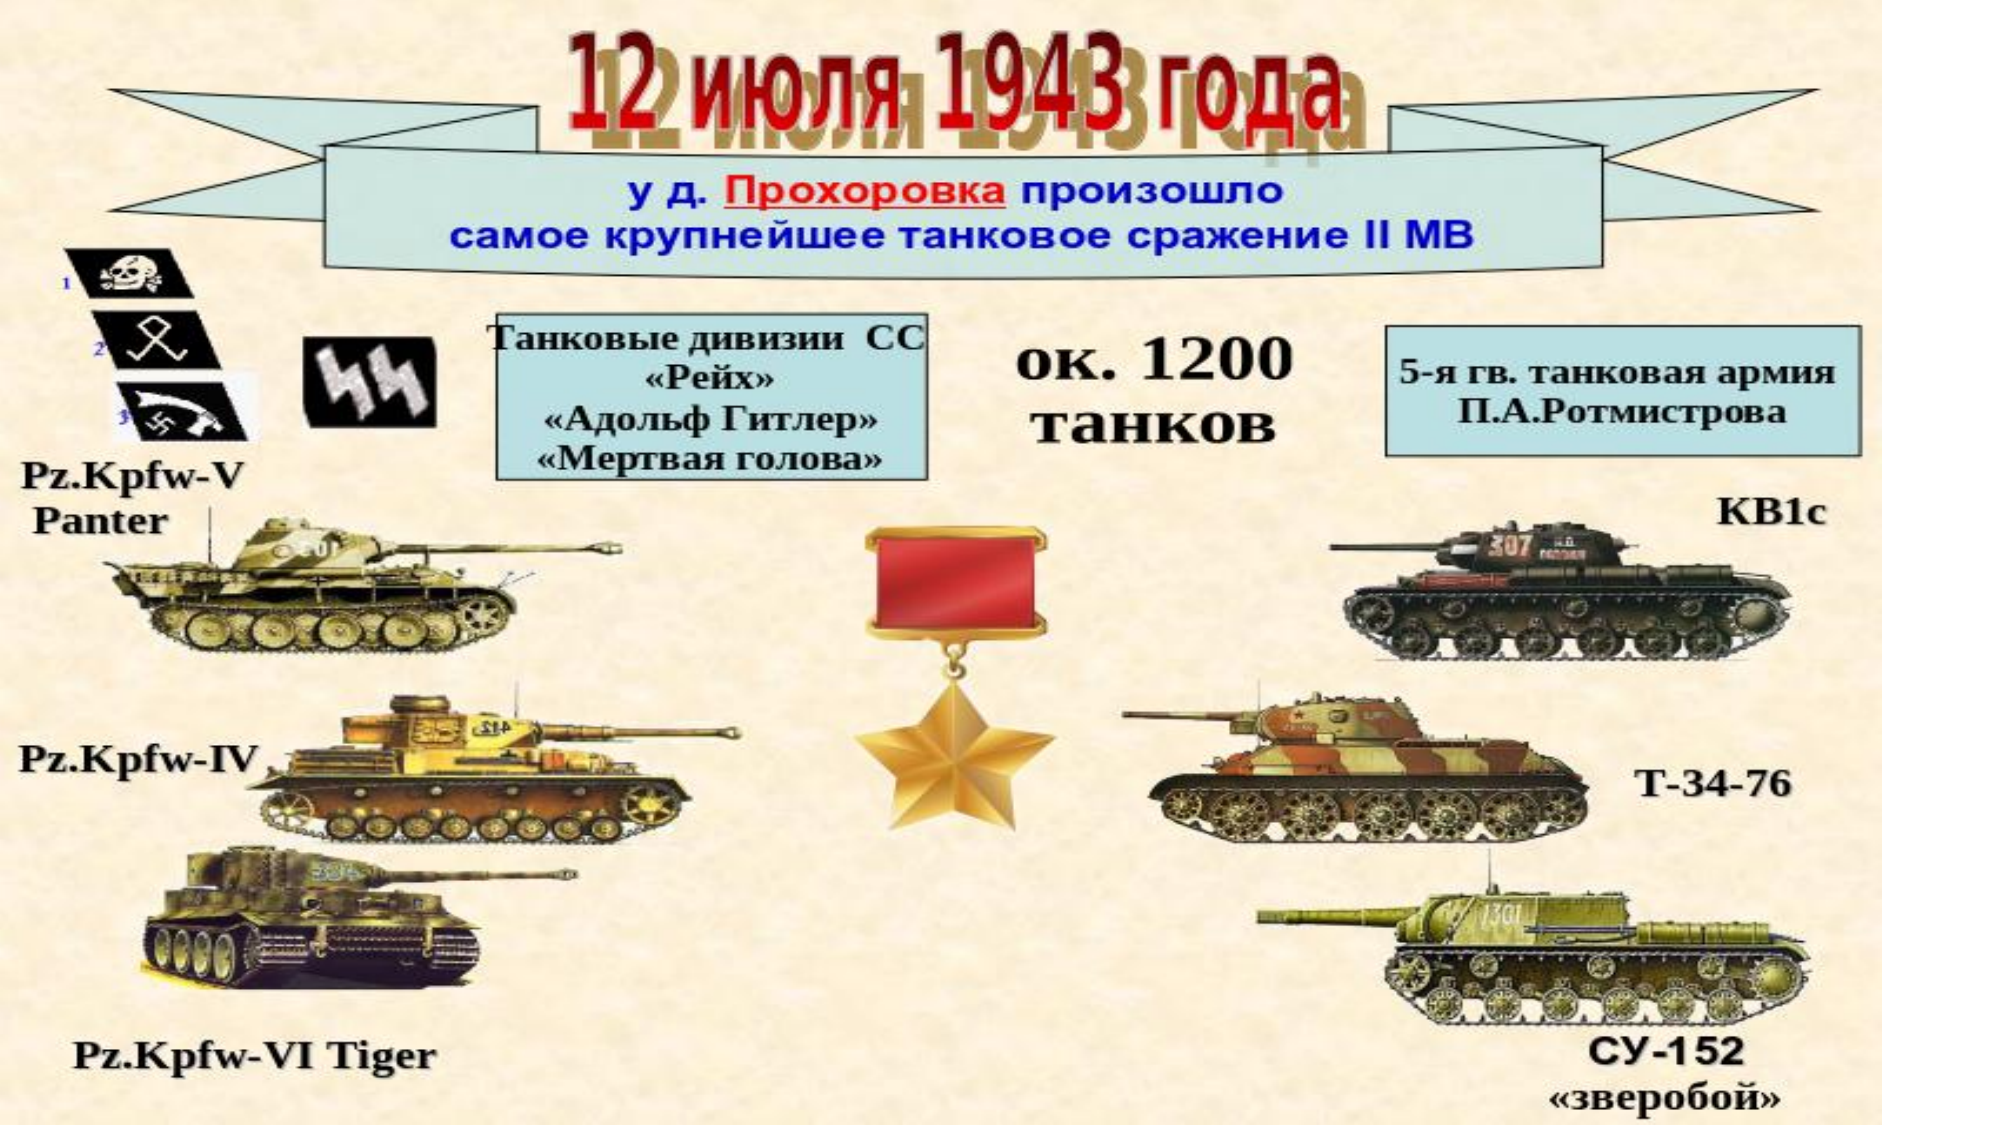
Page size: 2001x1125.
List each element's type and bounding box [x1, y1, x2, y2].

list [0, 0, 1882, 1125]
